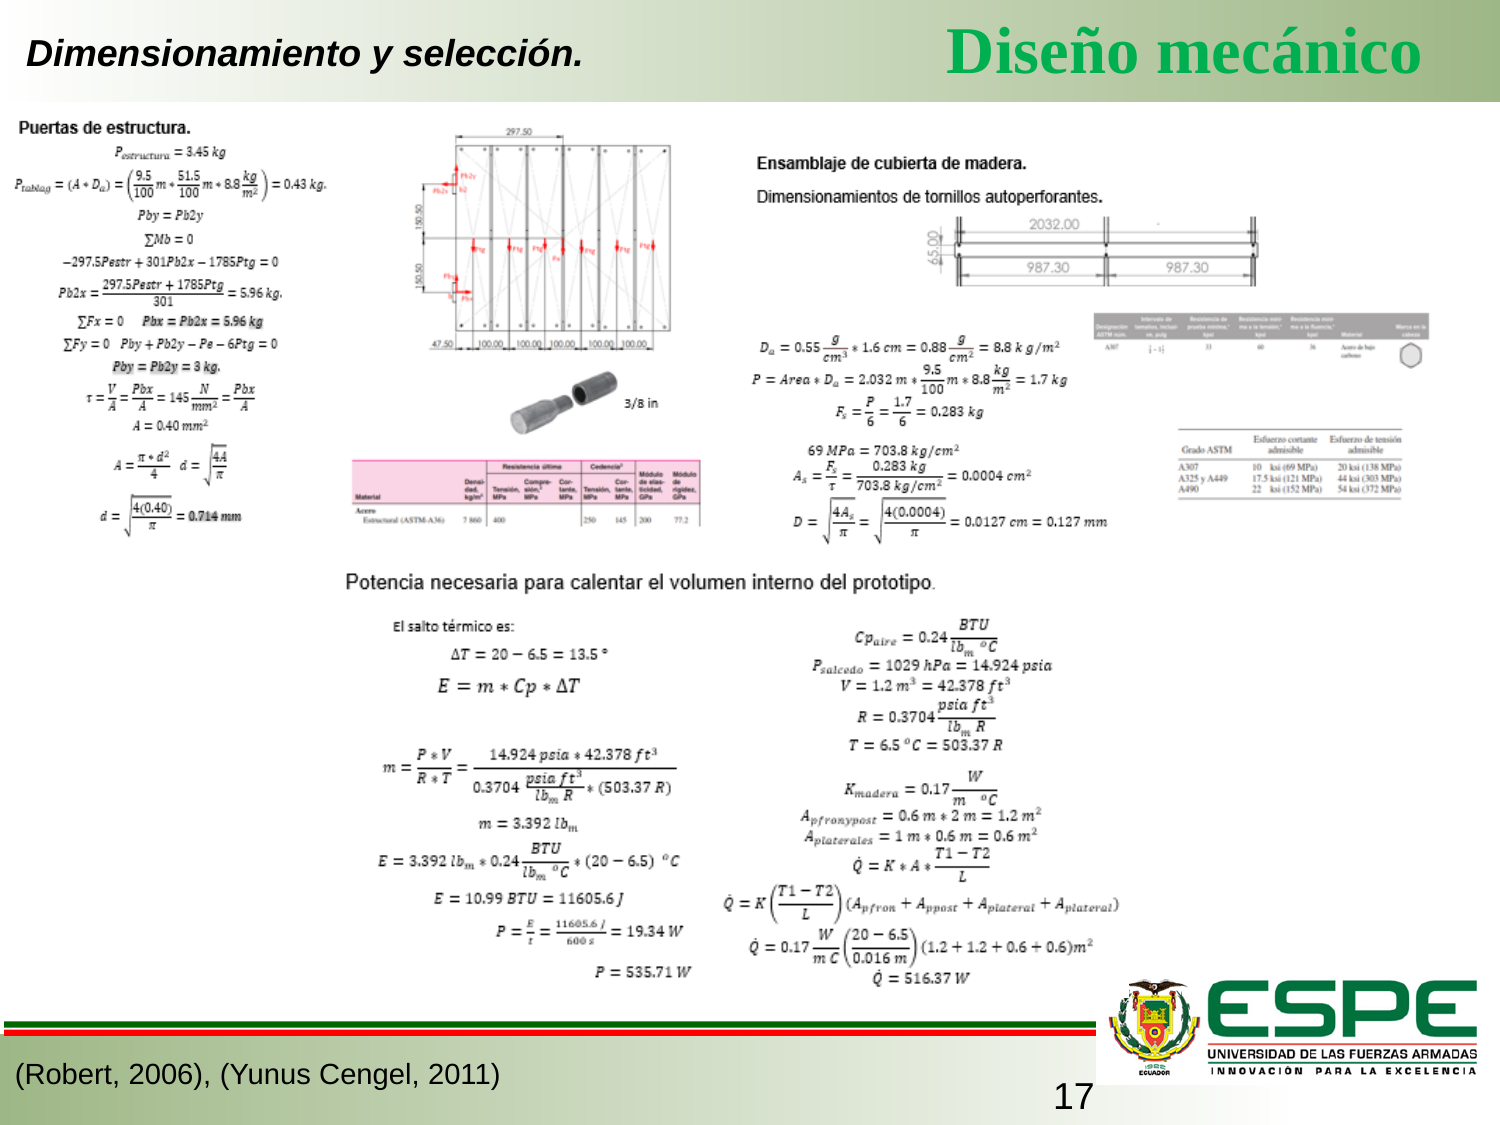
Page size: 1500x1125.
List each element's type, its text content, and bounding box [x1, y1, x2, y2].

text_box Dimensionamiento y selección. [11, 21, 764, 82]
picture [343, 565, 1483, 1085]
text_box 17 [1038, 1064, 1129, 1125]
text_box (Robert, 2006), (Yunus Cengel, 2011) [0, 1047, 580, 1098]
picture [10, 117, 705, 538]
title Diseño mecánico [88, 0, 1439, 91]
picture [745, 153, 1439, 557]
